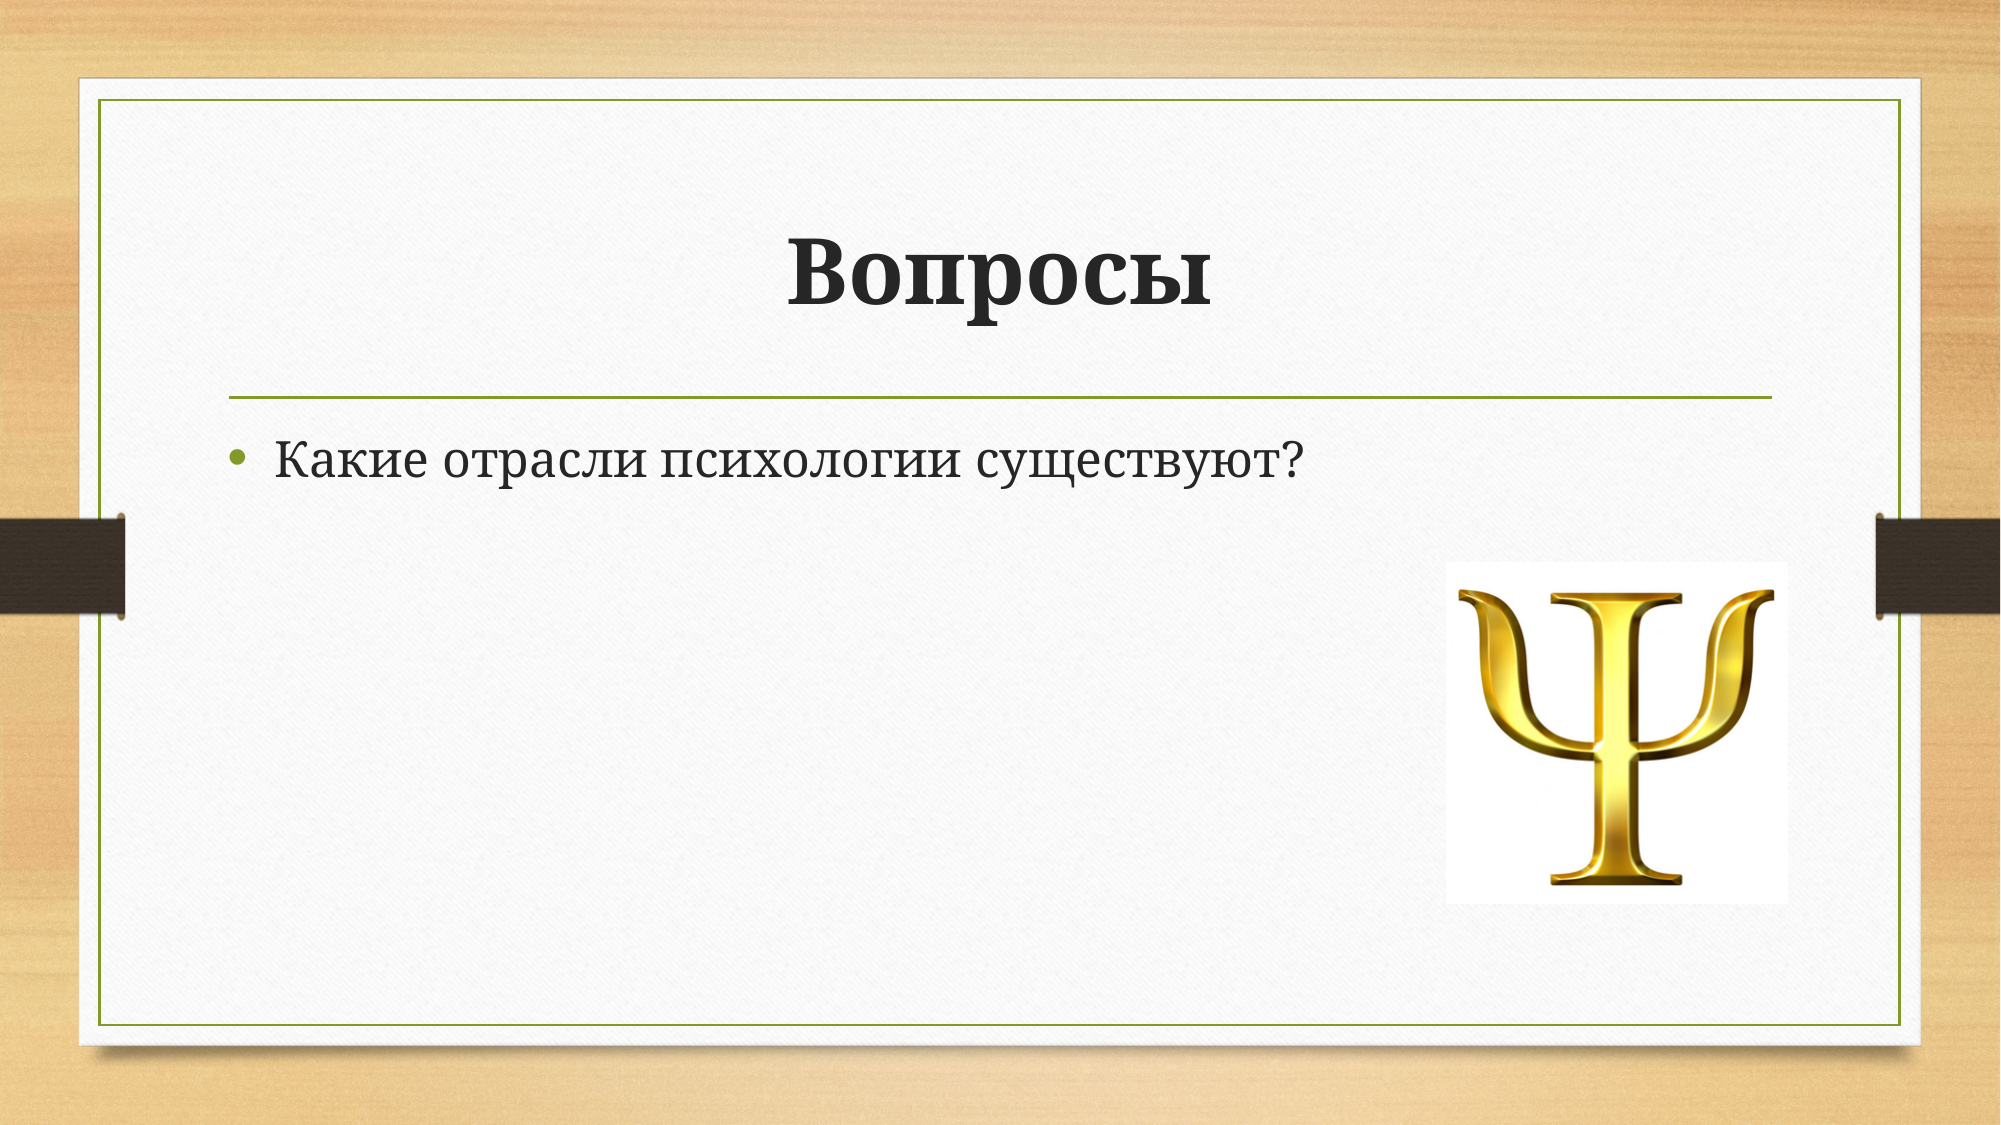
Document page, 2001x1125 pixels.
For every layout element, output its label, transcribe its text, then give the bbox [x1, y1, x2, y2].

title Вопросы [212, 161, 1788, 375]
picture [0, 0, 2001, 1125]
list Какие отрасли психологии существуют? [212, 419, 1788, 964]
